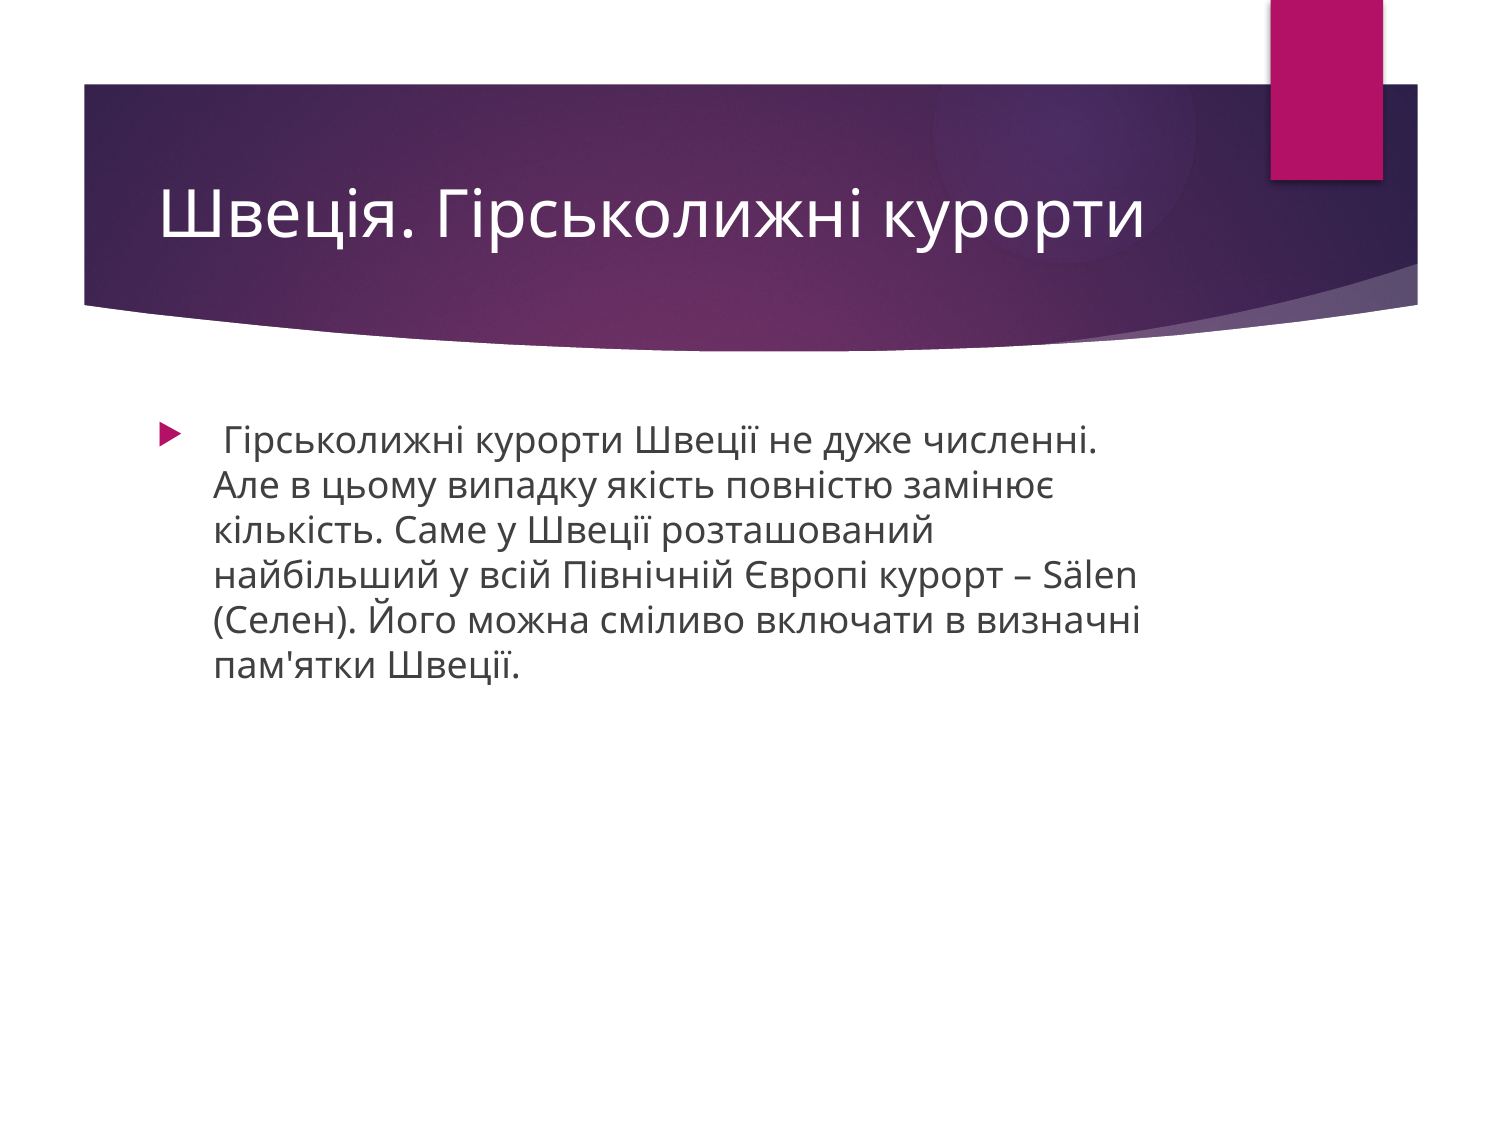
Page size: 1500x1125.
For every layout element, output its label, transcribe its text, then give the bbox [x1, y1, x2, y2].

list Гірськолижні курорти Швеції не дуже численні. Але в цьому випадку якість повністю замінює кількість. Саме у Швеції розташований найбільший у всій Північній Європі курорт – Sälen (Селен). Його можна сміливо включати в визначні пам'ятки Швеції. [141, 408, 1183, 988]
title Швеція. Гірськолижні курорти [142, 152, 1183, 269]
